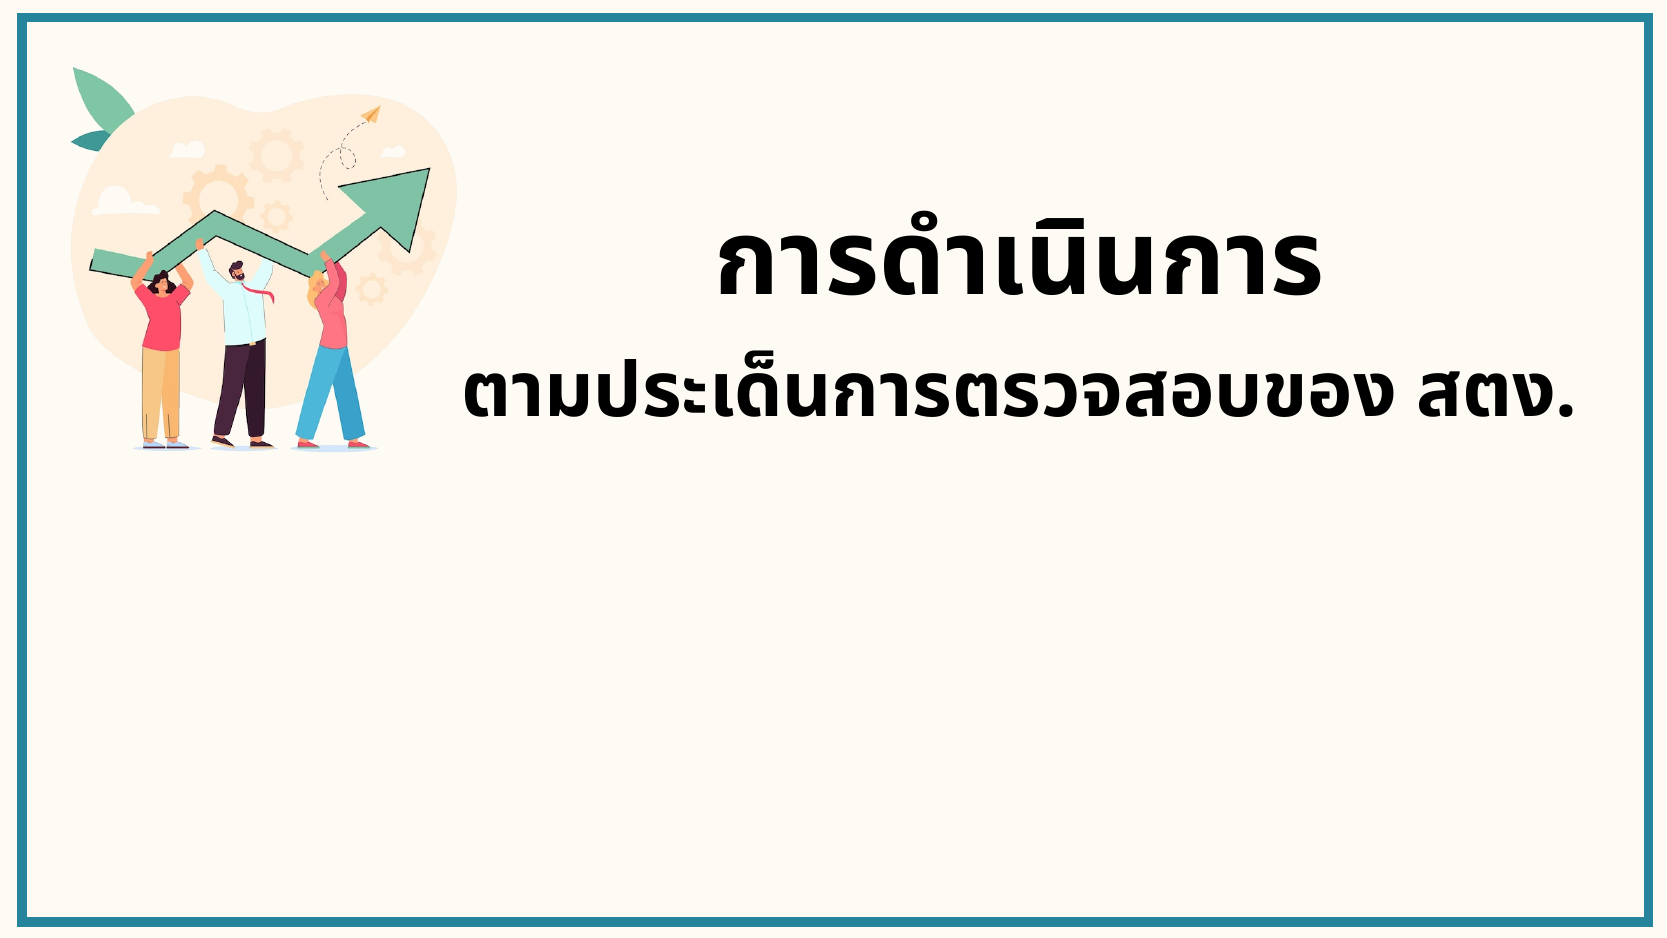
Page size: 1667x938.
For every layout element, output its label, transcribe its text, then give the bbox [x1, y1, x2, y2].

text_box [21, 17, 1649, 923]
text_box การดำเนินการ ตามประเด็นการตรวจสอบของ สตง. [372, 164, 1667, 523]
picture [41, 38, 473, 470]
